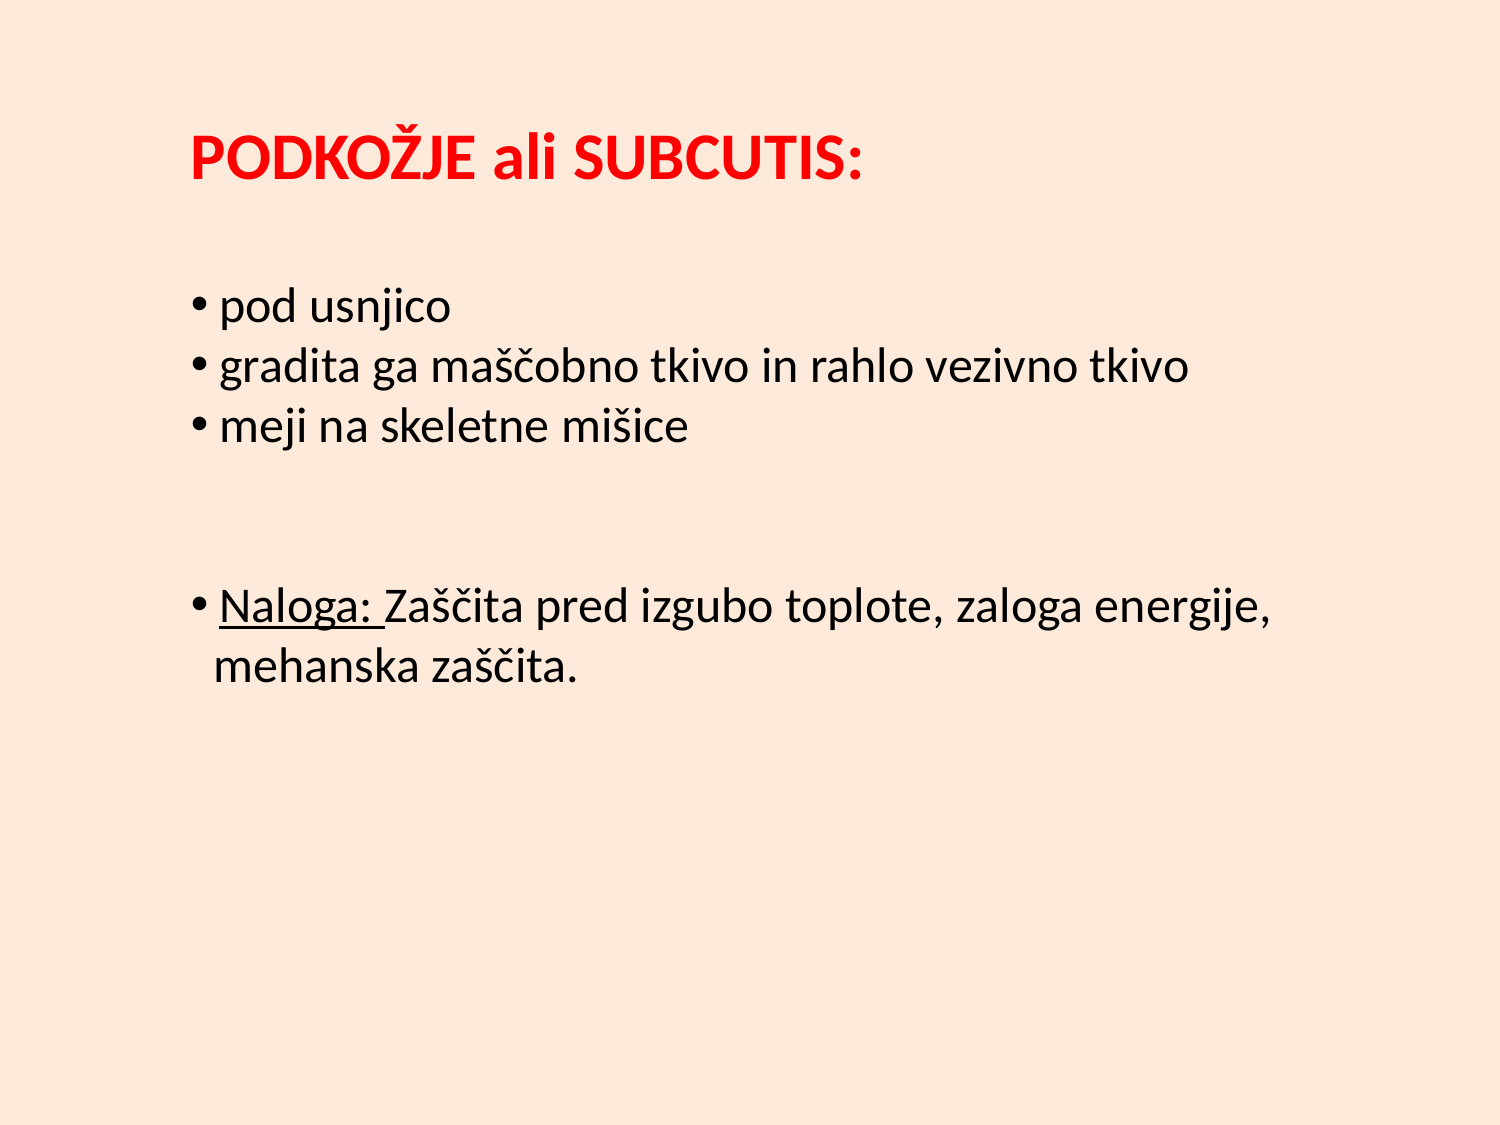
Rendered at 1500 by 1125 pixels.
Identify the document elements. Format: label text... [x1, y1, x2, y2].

text_box PODKOŽJE ali SUBCUTIS: pod usnjico gradita ga maščobno tkivo in rahlo vezivno tkivo meji na skeletne mišice Naloga: Zaščita pred izgubo toplote, zaloga energije, mehanska zaščita. [175, 105, 1348, 707]
